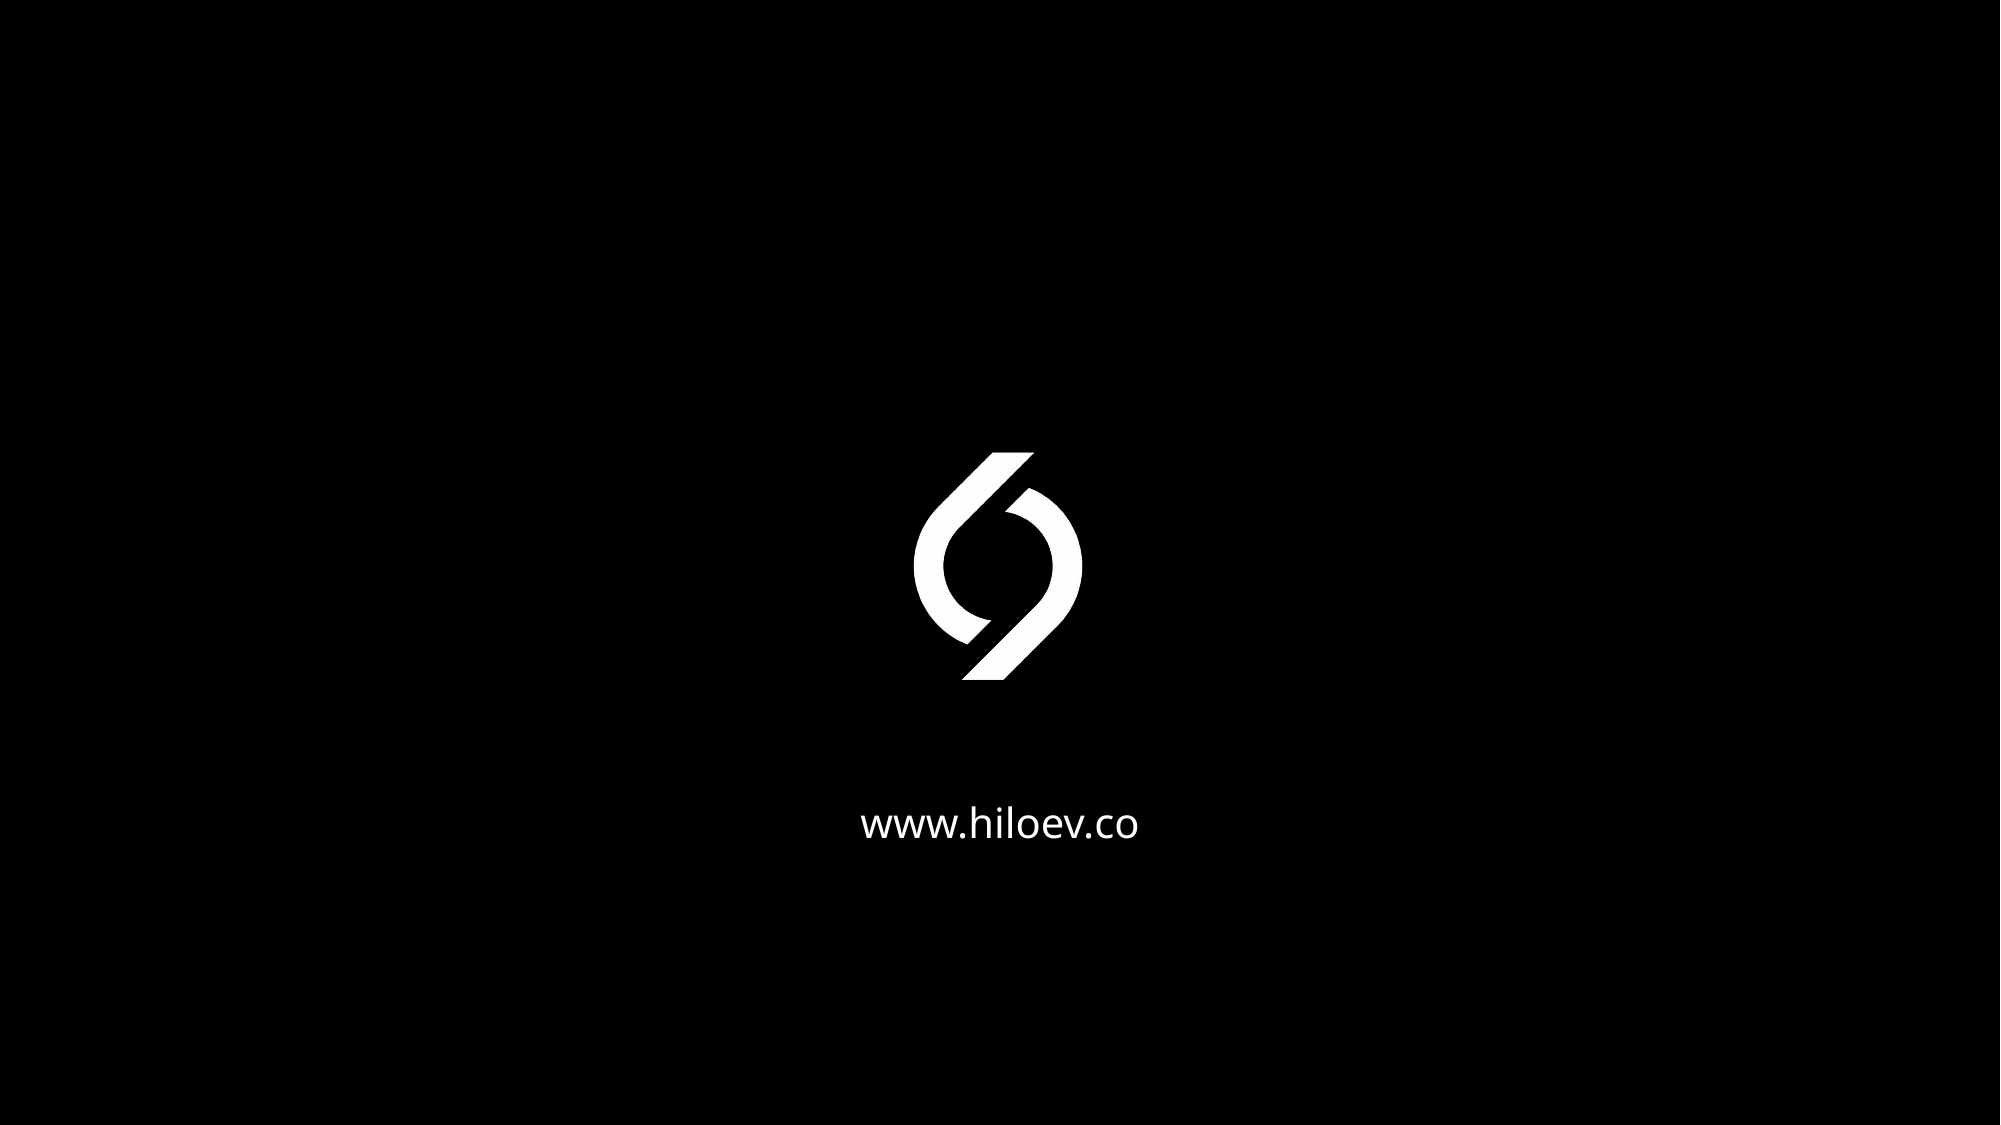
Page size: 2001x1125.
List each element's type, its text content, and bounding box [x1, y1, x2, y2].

picture [901, 425, 1099, 700]
text_box www.hiloev.co [845, 698, 1155, 854]
